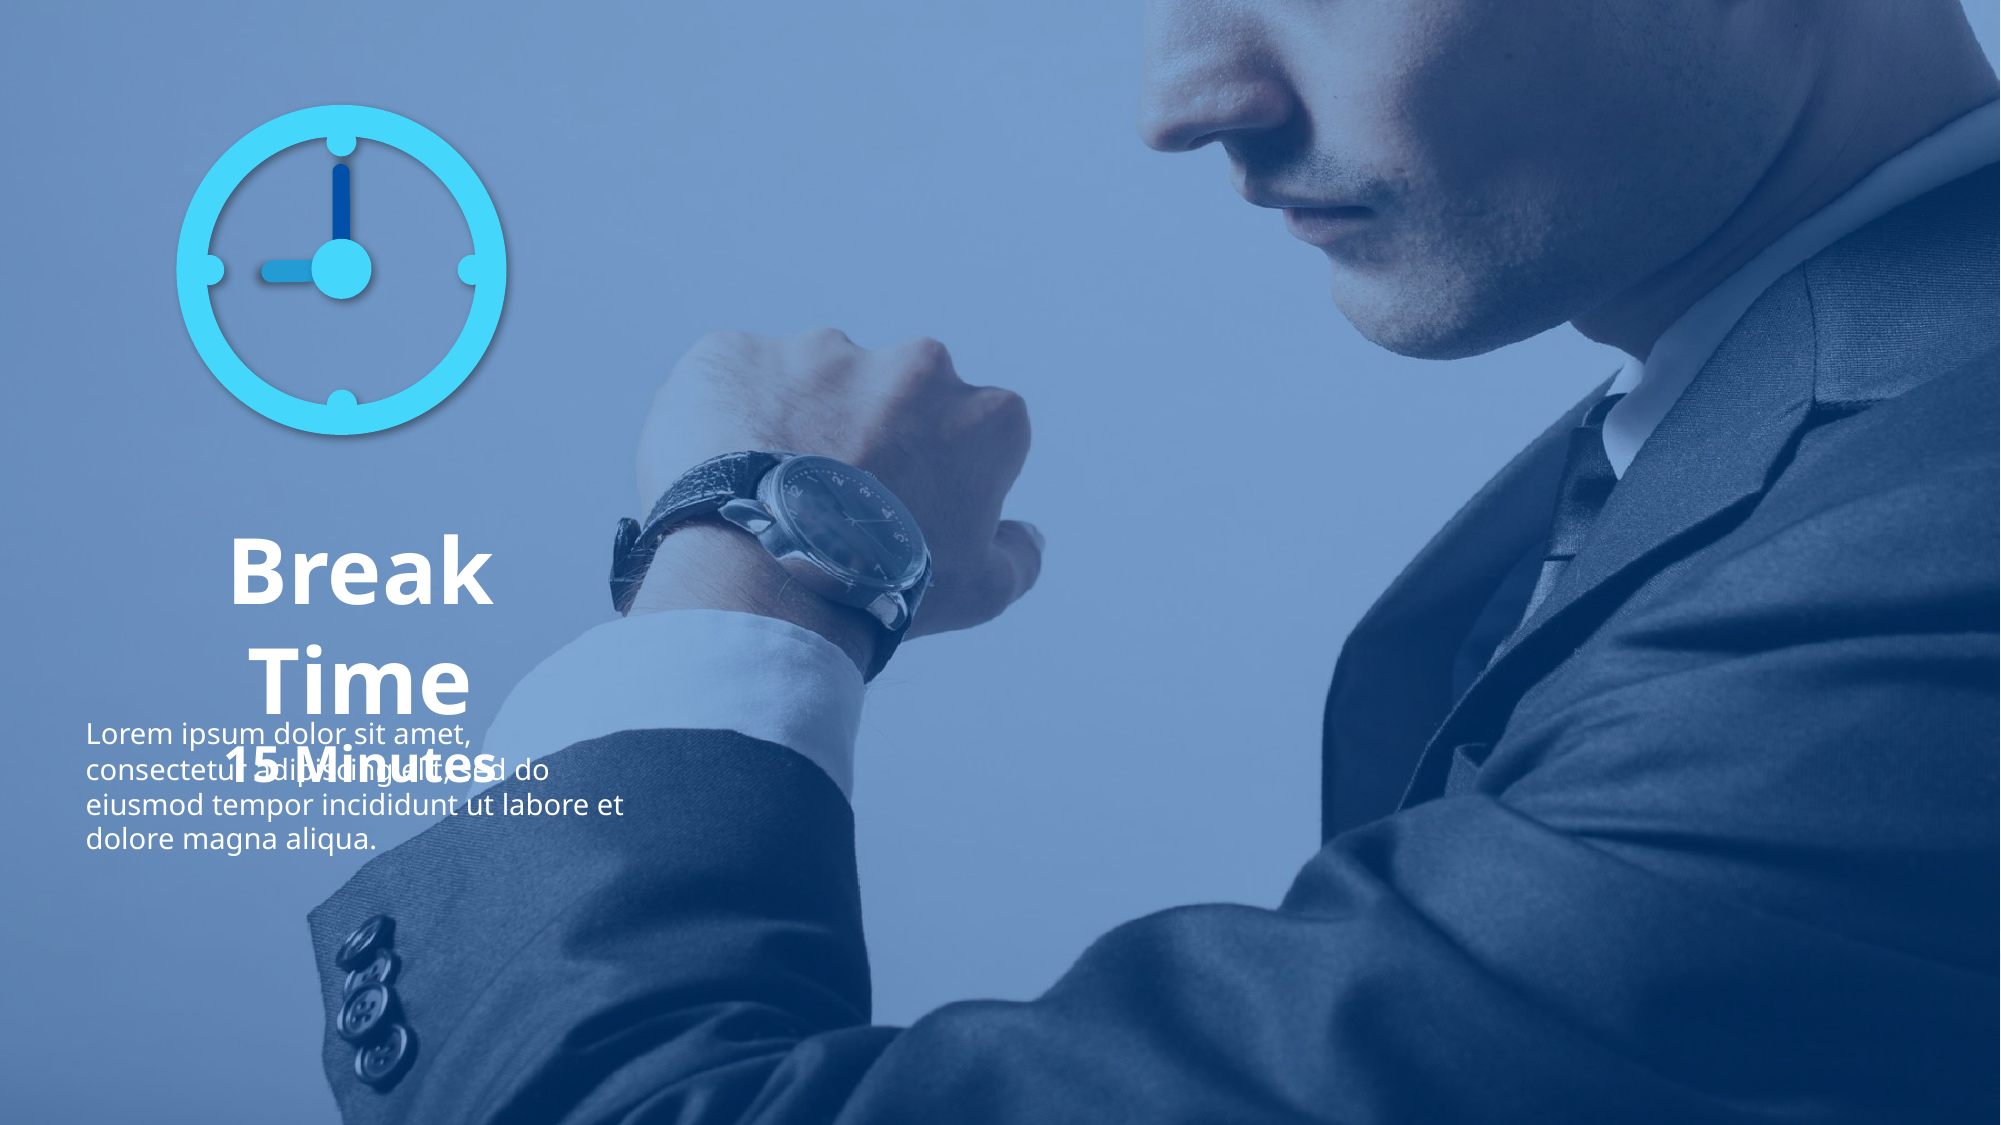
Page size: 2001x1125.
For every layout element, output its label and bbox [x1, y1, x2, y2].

text_box [262, 237, 431, 291]
text_box [291, 291, 379, 373]
text_box [291, 176, 379, 237]
text_box [0, 0, 2000, 1125]
text_box [70, 505, 641, 830]
text_box [175, 103, 508, 436]
